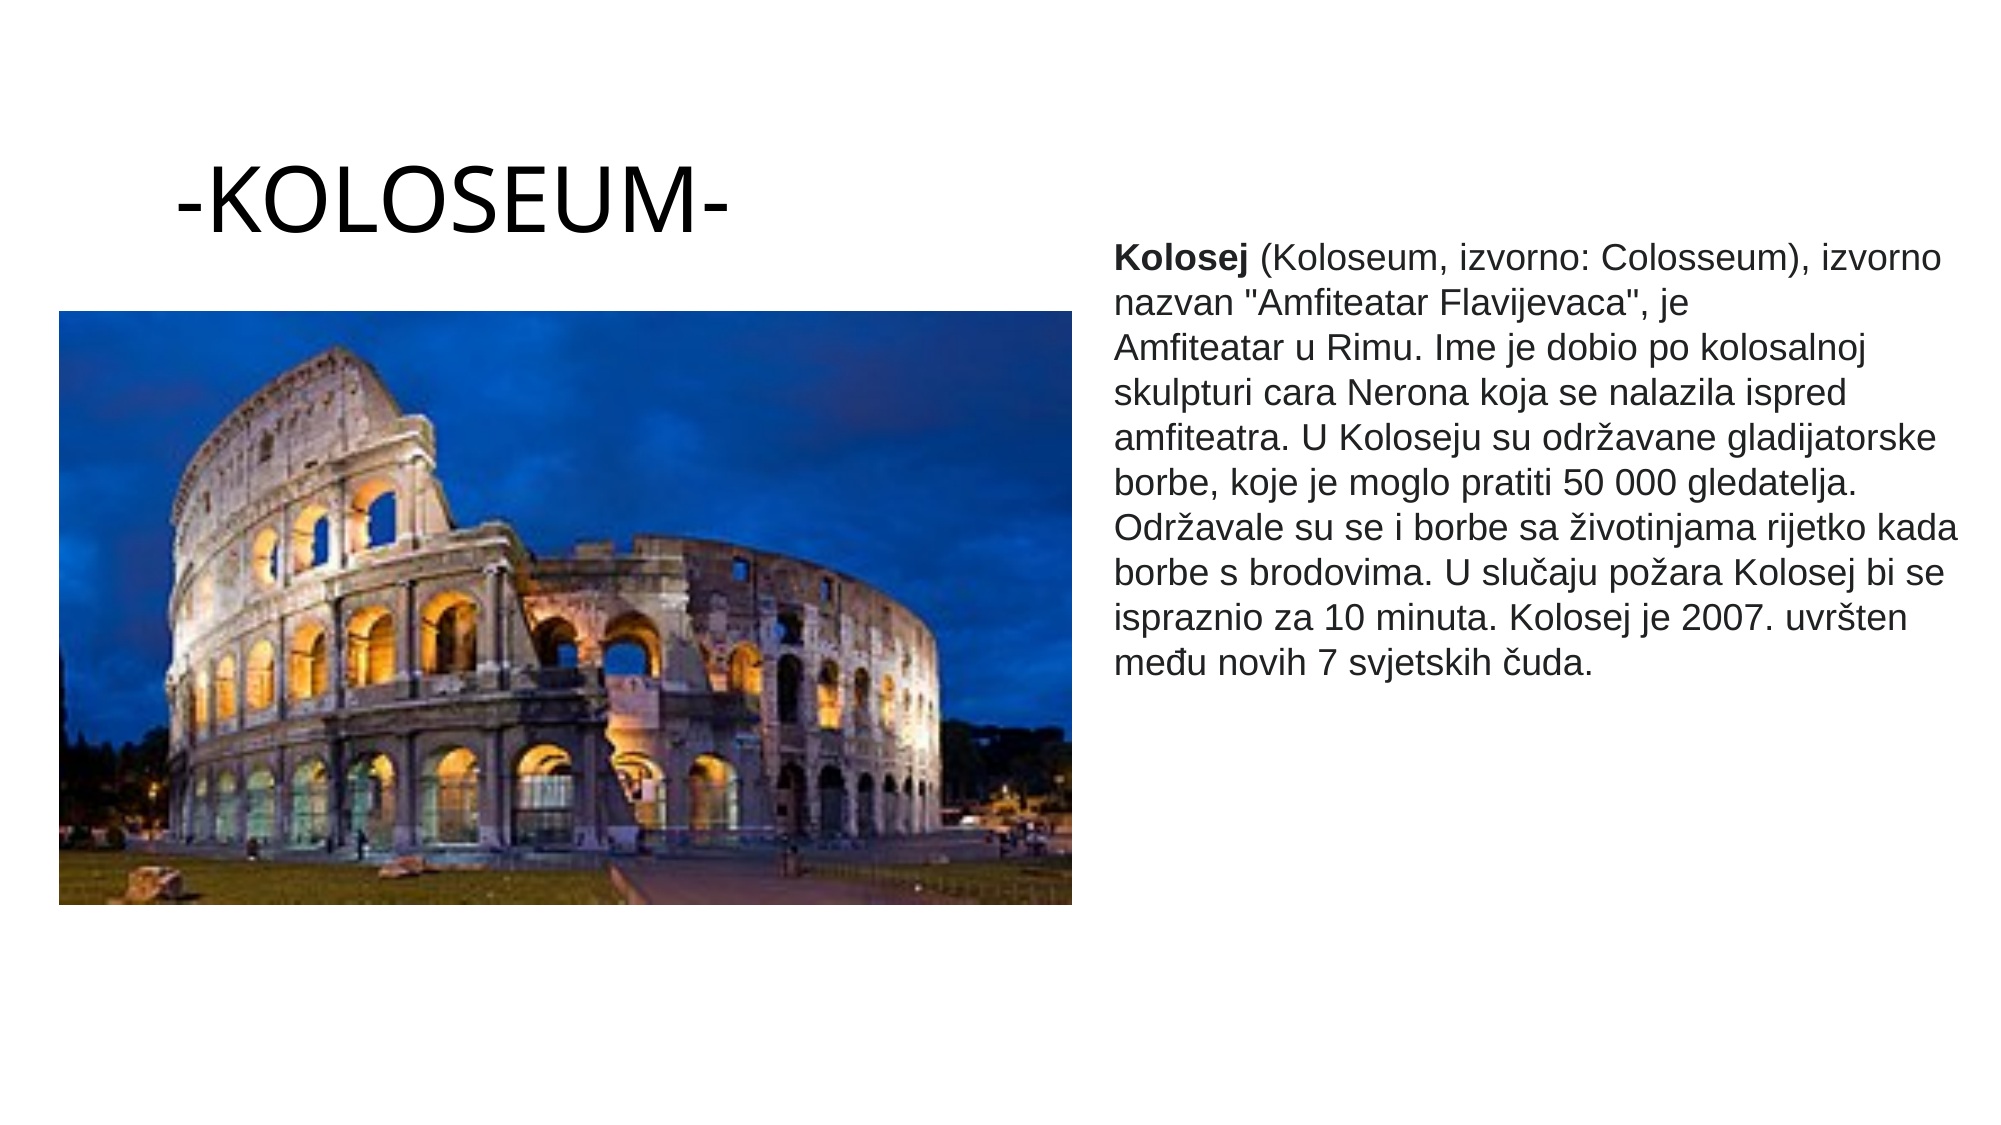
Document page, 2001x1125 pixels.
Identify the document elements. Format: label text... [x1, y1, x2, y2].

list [59, 311, 1072, 906]
text_box Kolosej (Koloseum, izvorno: Colosseum), izvorno nazvan "Amfiteatar Flavijevaca", je Amfiteatar u Rimu. Ime je dobio po kolosalnoj skulpturi cara Nerona koja se nalazila ispred amfiteatra. U Koloseju su održavane gladijatorske borbe, koje je moglo pratiti 50 000 gledatelja. Održavale su se i borbe sa životinjama rijetko kada borbe s brodovima. U slučaju požara Kolosej bi se ispraznio za 10 minuta. Kolosej je 2007. uvršten među novih 7 svjetskih čuda. [1099, 225, 1987, 691]
title -KOLOSEUM- [160, 93, 1886, 312]
